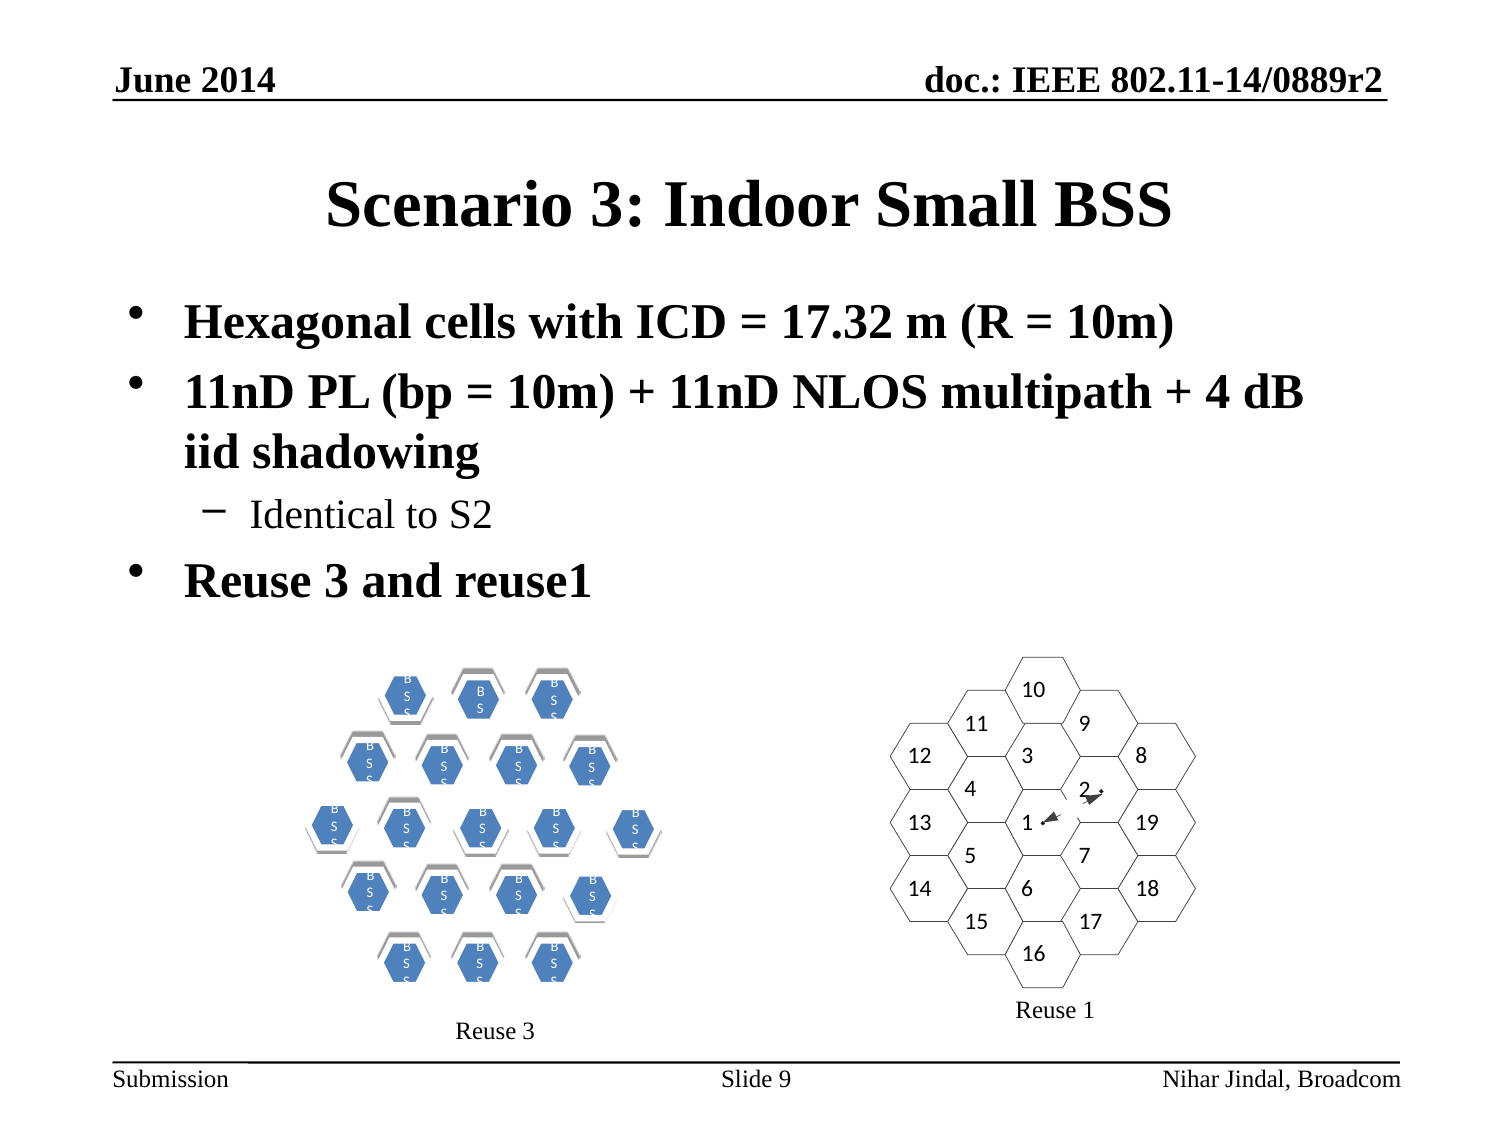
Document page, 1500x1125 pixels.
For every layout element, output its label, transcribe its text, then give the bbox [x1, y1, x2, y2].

list Hexagonal cells with ICD = 17.32 m (R = 10m) 11nD PL (bp = 10m) + 11nD NLOS multipath + 4 dB iid shadowing Identical to S2 Reuse 3 and reuse1 [112, 280, 1388, 957]
title Scenario 3: Indoor Small BSS [112, 112, 1388, 280]
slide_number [114, 54, 278, 101]
text_box Reuse 3 [440, 1006, 551, 1052]
slide_number Slide 9 [712, 1061, 800, 1093]
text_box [830, 599, 1256, 1047]
footer Nihar Jindal, Broadcom [1158, 1061, 1402, 1093]
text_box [307, 672, 658, 986]
